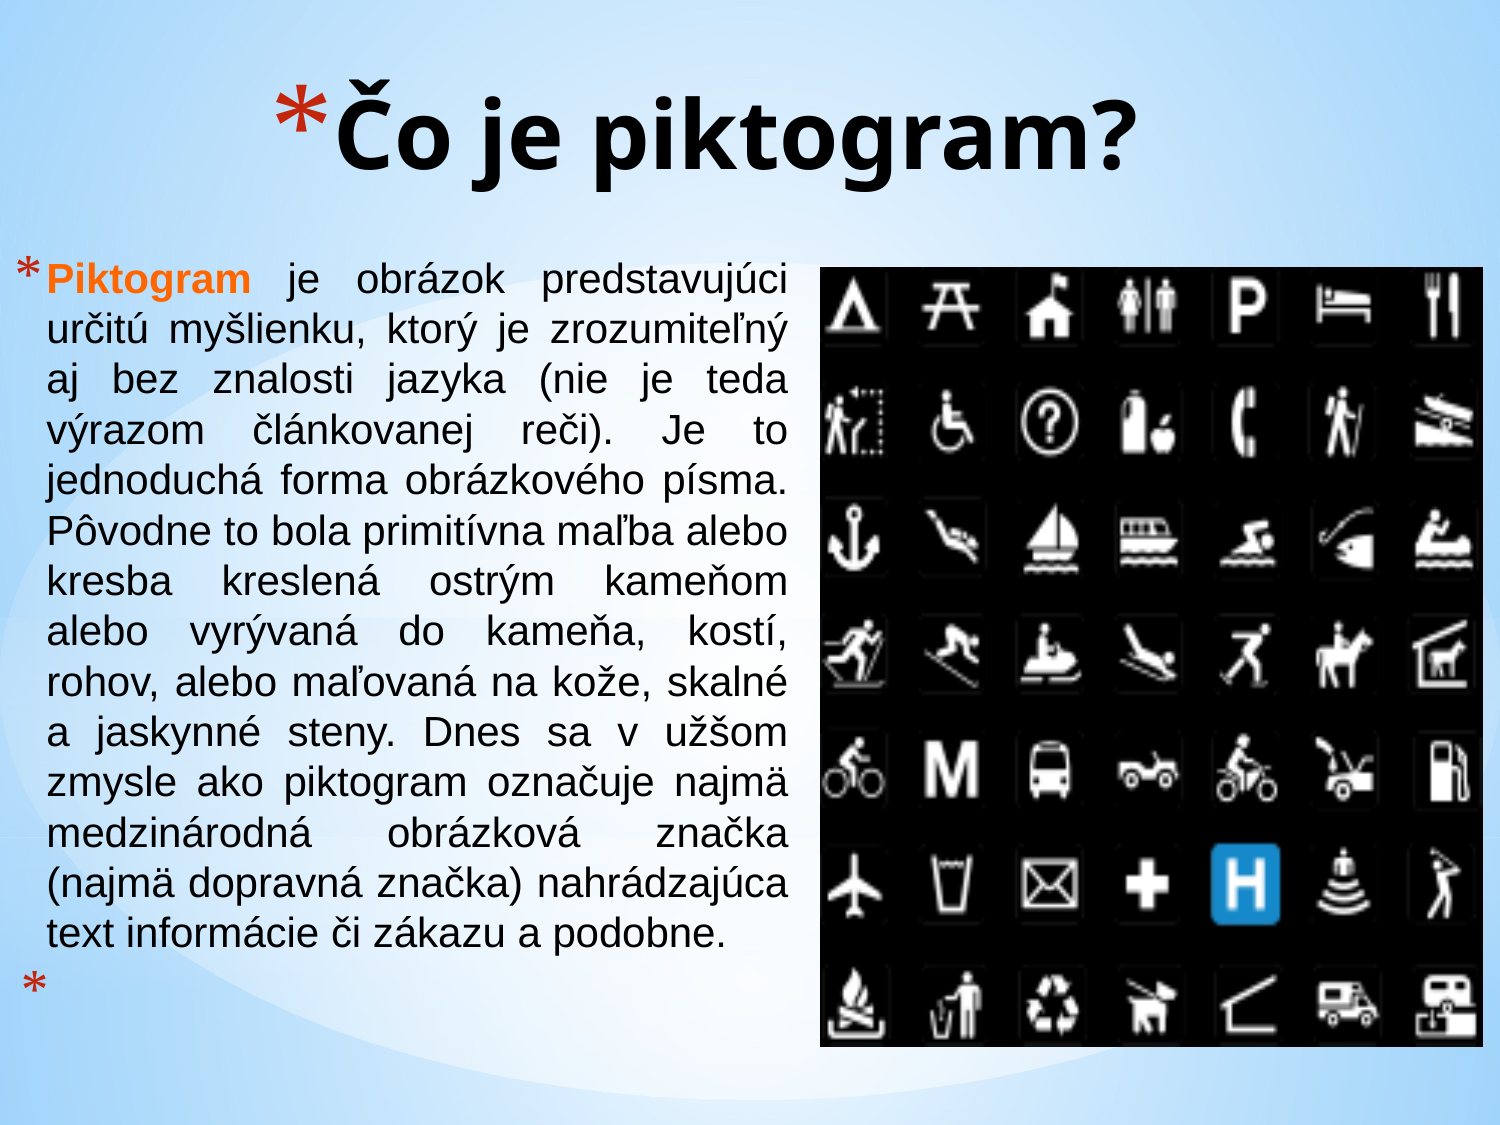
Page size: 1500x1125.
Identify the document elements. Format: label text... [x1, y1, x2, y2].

list Piktogram je obrázok predstavujúci určitú myšlienku, ktorý je zrozumiteľný aj bez znalosti jazyka (nie je teda výrazom článkovanej reči). Je to jednoduchá forma obrázkového písma. Pôvodne to bola primitívna maľba alebo kresba kreslená ostrým kameňom alebo vyrývaná do kameňa, kostí, rohov, alebo maľovaná na kože, skalné a jaskynné steny. Dnes sa v užšom zmysle ako piktogram označuje najmä medzinárodná obrázková značka (najmä dopravná značka) nahrádzajúca text informácie či zákazu a podobne. [0, 243, 804, 1125]
picture [820, 266, 1483, 1047]
title Čo je piktogram? [171, 66, 1240, 254]
